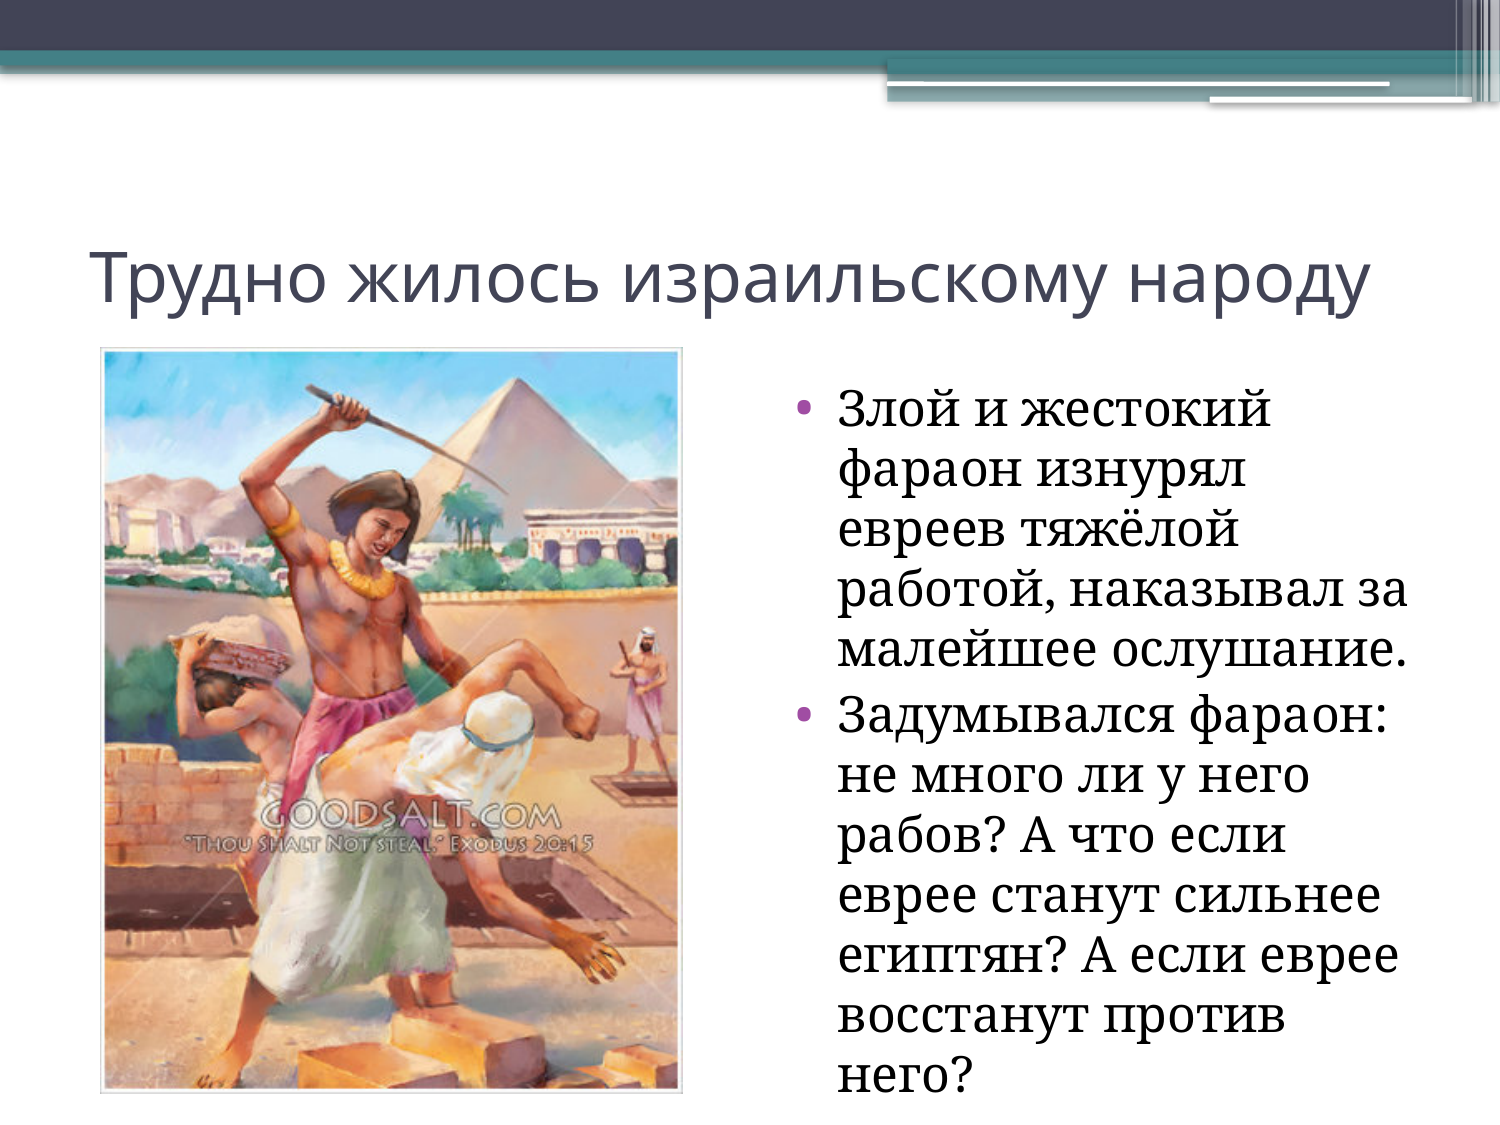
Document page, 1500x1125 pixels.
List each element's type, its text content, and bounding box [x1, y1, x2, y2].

list Злой и жестокий фараон изнурял евреев тяжёлой работой, наказывал за малейшее ослушание. Задумывался фараон: не много ли у него рабов? А что если еврее станут сильнее египтян? А если еврее восстанут против него? [762, 368, 1425, 1112]
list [100, 347, 683, 1095]
title Трудно жилось израильскому народу [75, 187, 1425, 363]
